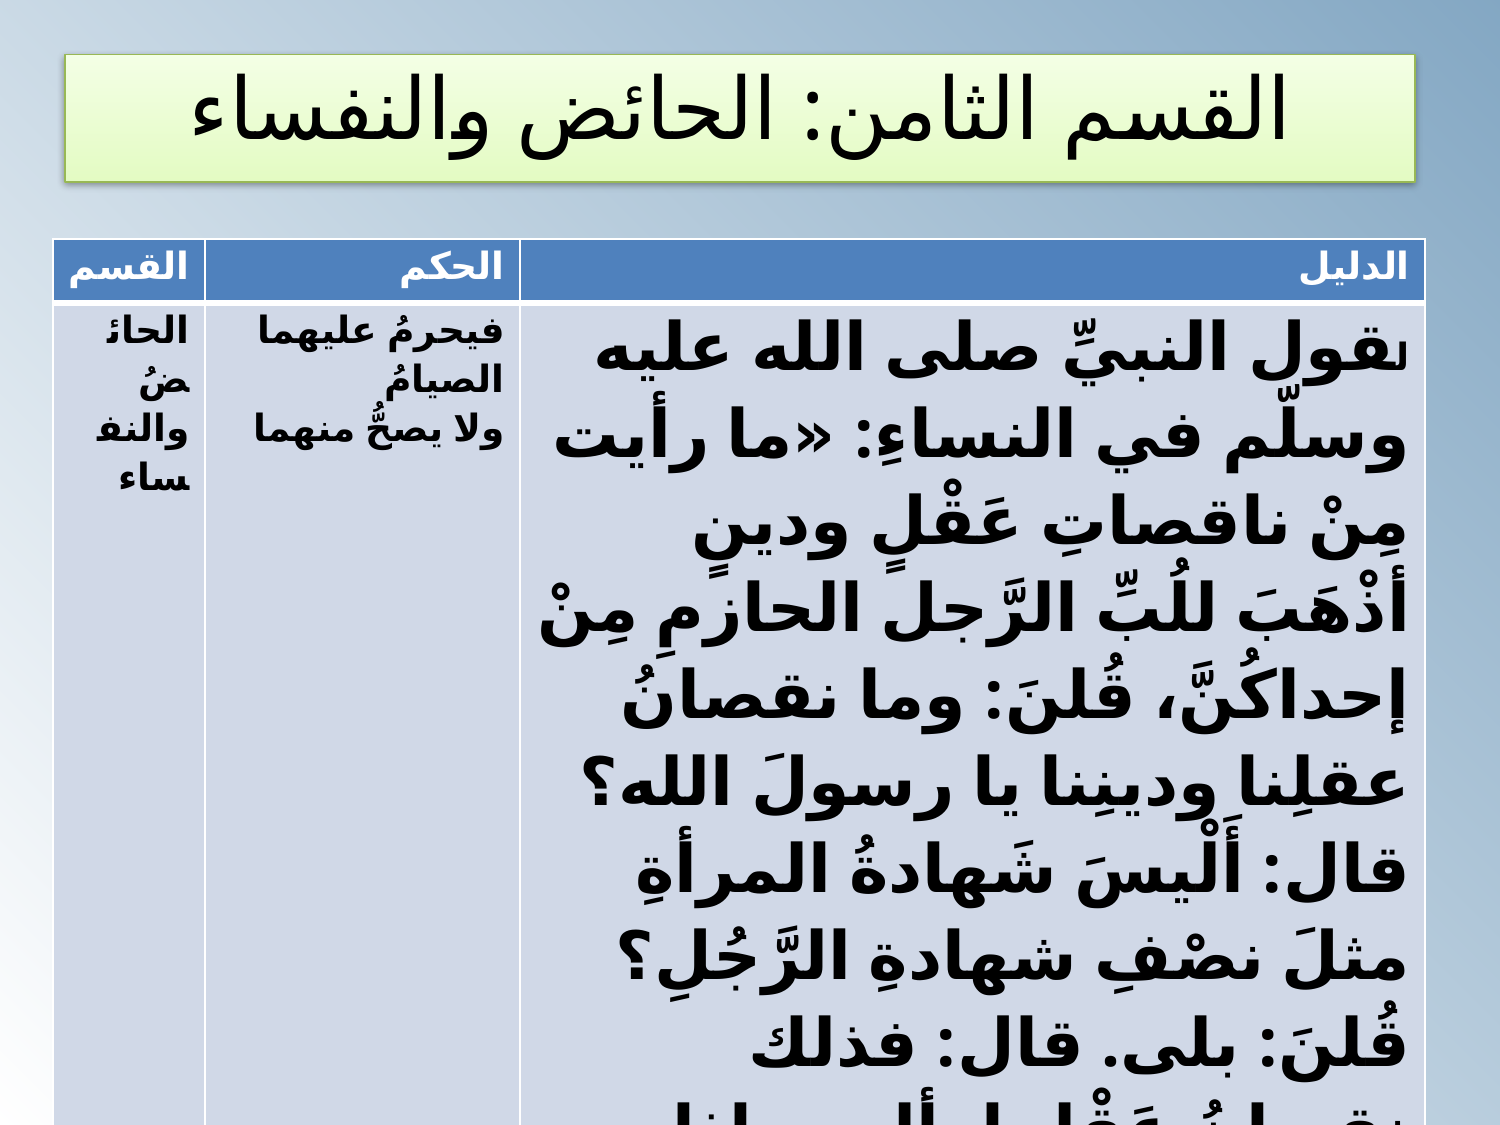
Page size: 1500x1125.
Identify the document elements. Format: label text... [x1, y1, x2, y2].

table_cell الحائضُ والنفساء [54, 306, 204, 1125]
table_header الحكم [206, 240, 519, 300]
table_cell لقول النبيِّ صلى الله عليه وسلّم في النساءِ: «ما رأيت مِنْ ناقصاتِ عَقْلٍ ودينٍ أذْهَبَ للُبِّ الرَّجل الحازمِ مِنْ إحداكُنَّ، قُلنَ: وما نقصانُ عقلِنا ودينِنا يا رسولَ الله؟ قال: أَلْيسَ شَهادةُ المرأةِ مثلَ نصْفِ شهادةِ الرَّجُلِ؟ قُلنَ: بلى. قال: فذلك نقصانُ عَقْلِها، أليس إذا حاضتْ لم تُصلِّ ولَم تُصم؟ قلن: بلى. قال: فذلك مِنْ نقصانِ دِيْنِها»، متفق عليه. [521, 306, 1424, 1125]
title القسم الثامن: الحائض والنفساء [64, 54, 1416, 183]
table_cell فيحرمُ عليهما الصيامُ ولا يصحُّ منهما [206, 306, 519, 1125]
table_header الدليل [521, 240, 1424, 300]
table_header القسم [54, 240, 204, 300]
